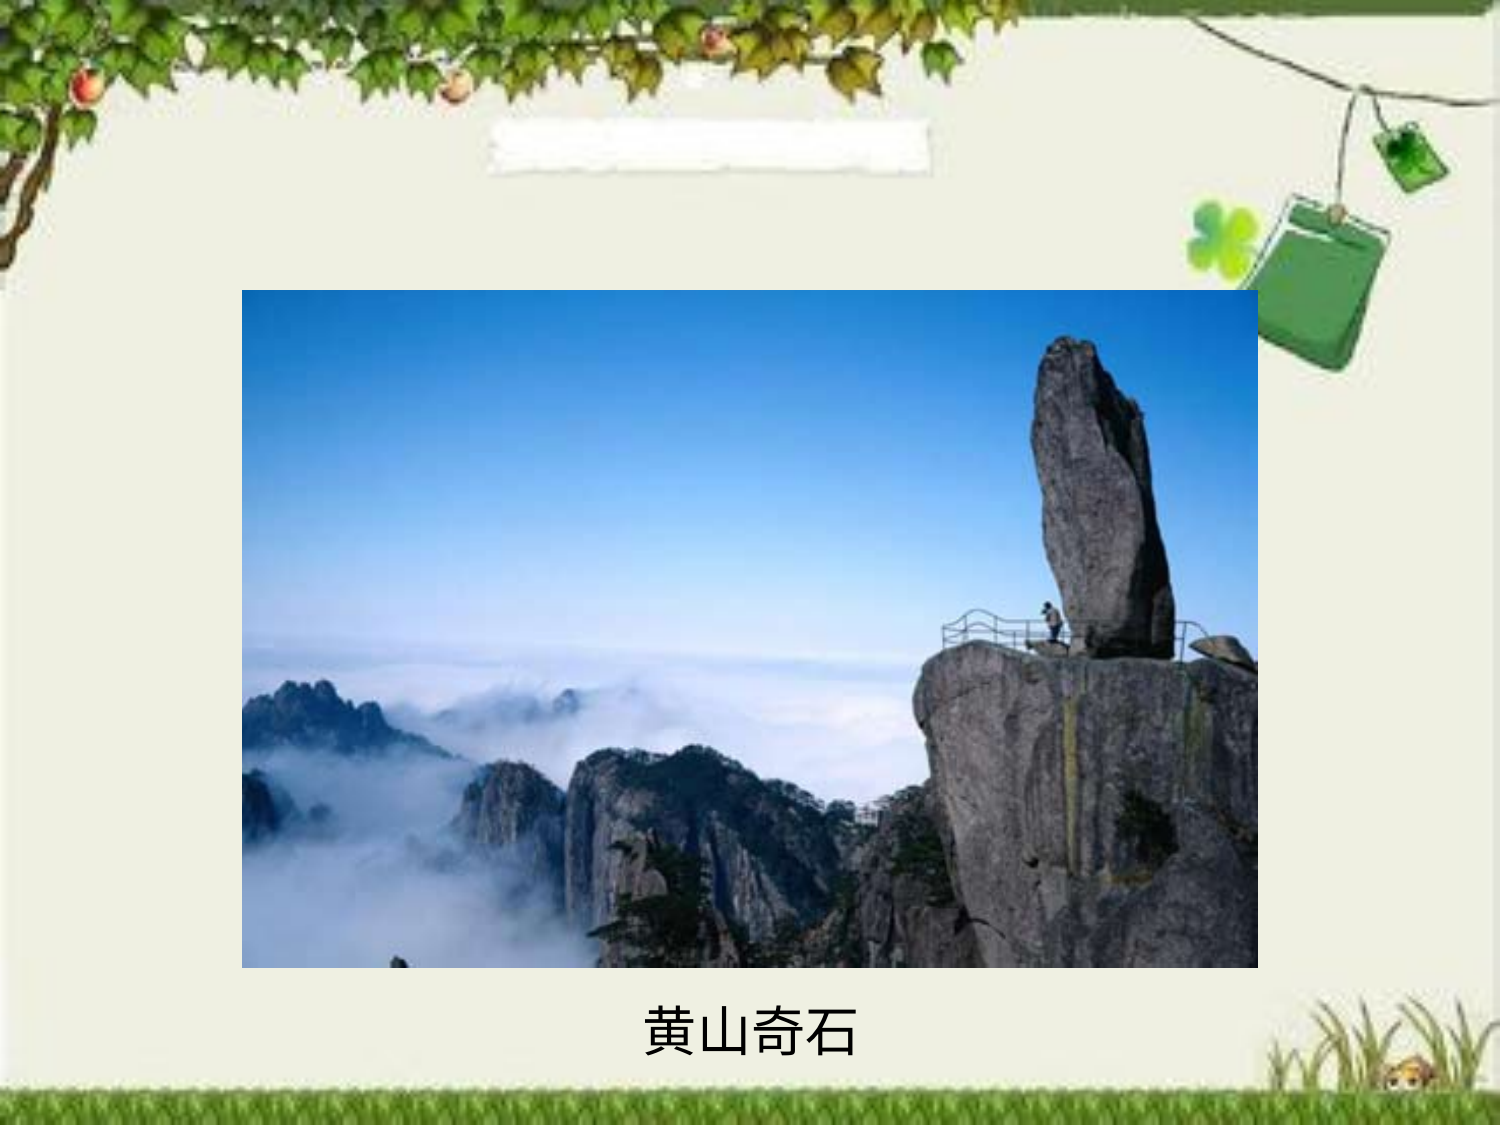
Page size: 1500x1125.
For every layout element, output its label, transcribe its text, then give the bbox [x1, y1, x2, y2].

picture [0, 0, 1500, 1125]
text_box 黄山奇石 [628, 990, 888, 1070]
